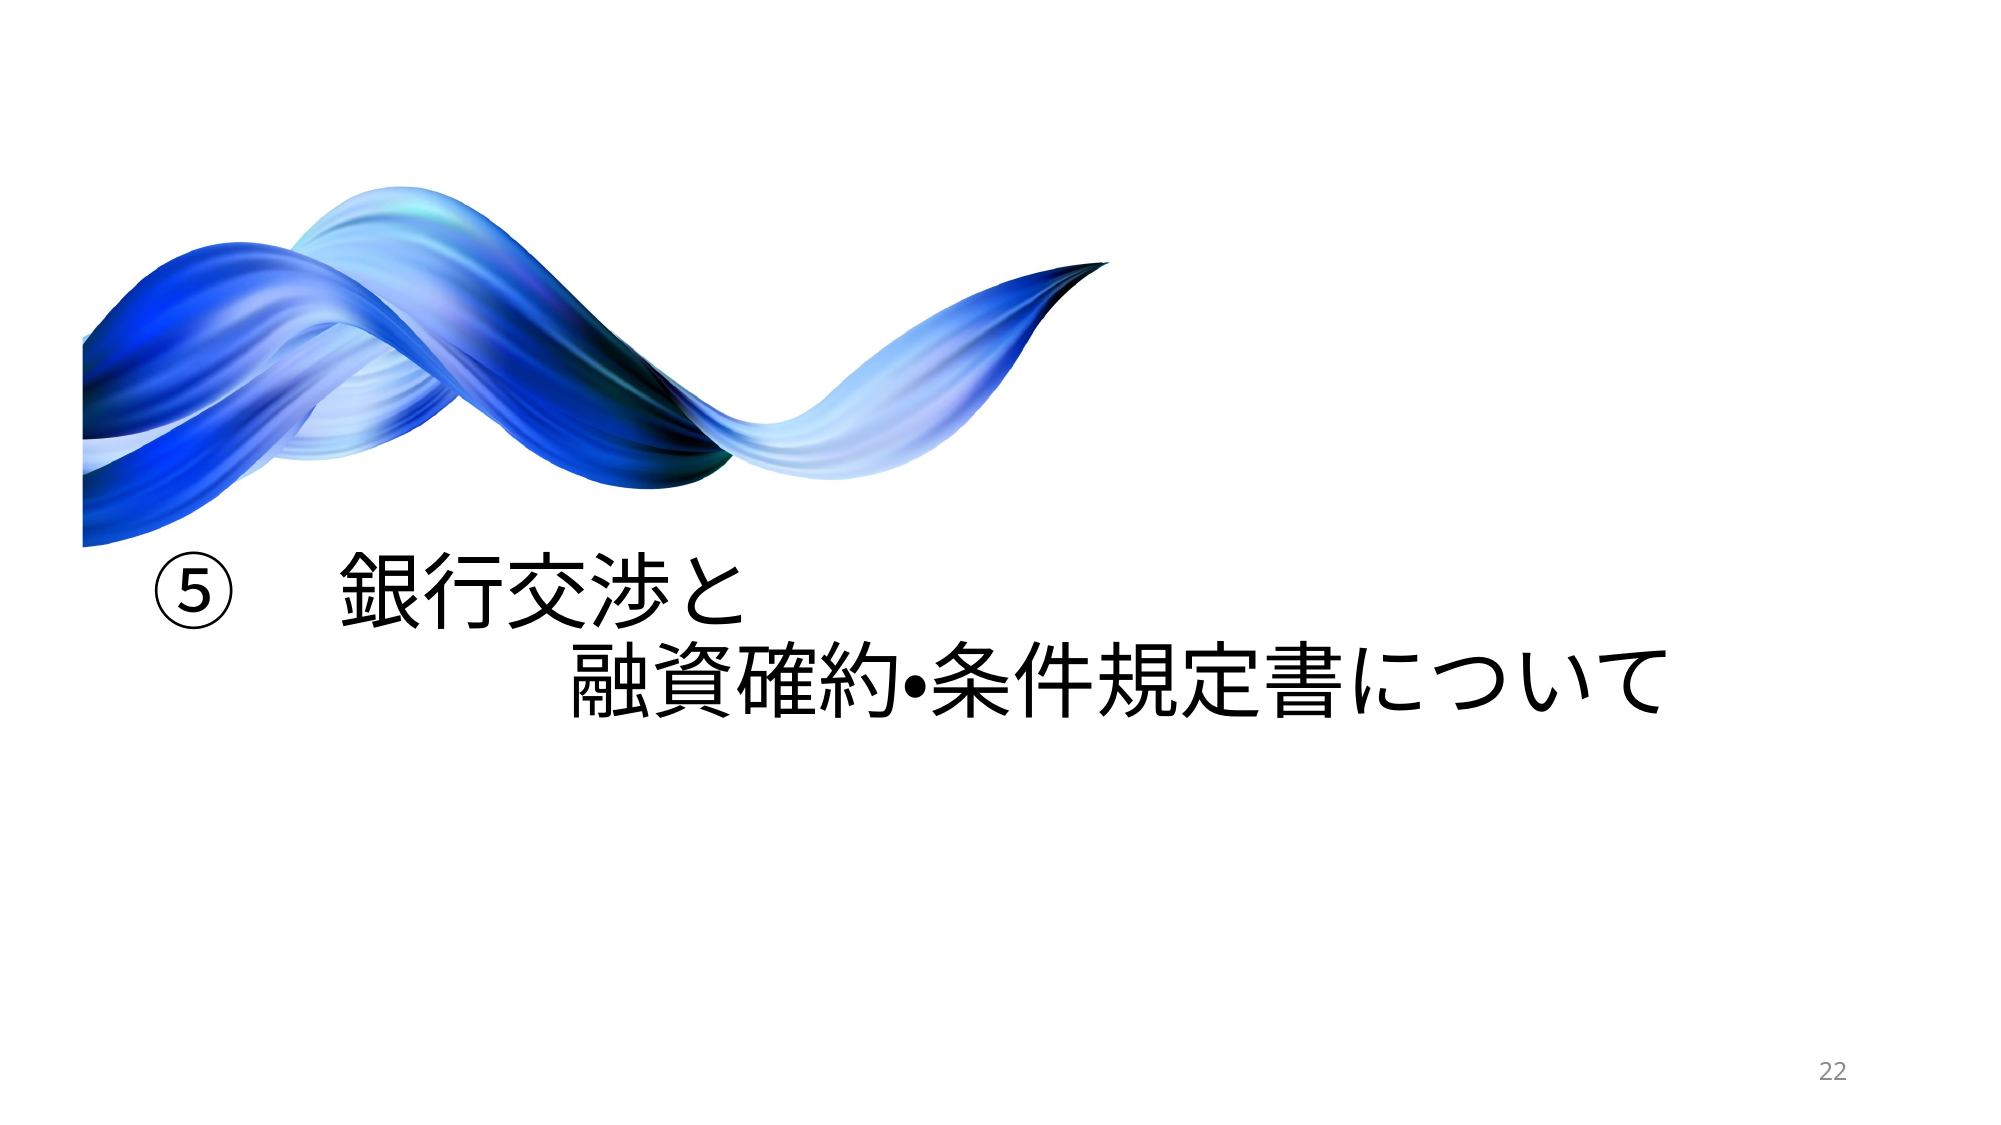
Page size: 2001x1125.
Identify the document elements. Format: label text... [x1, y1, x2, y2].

title ⑤ 銀行交渉と 融資確約・条件規定書について [137, 258, 1863, 828]
picture [82, 75, 1139, 670]
slide_number 22 [1412, 1042, 1863, 1103]
